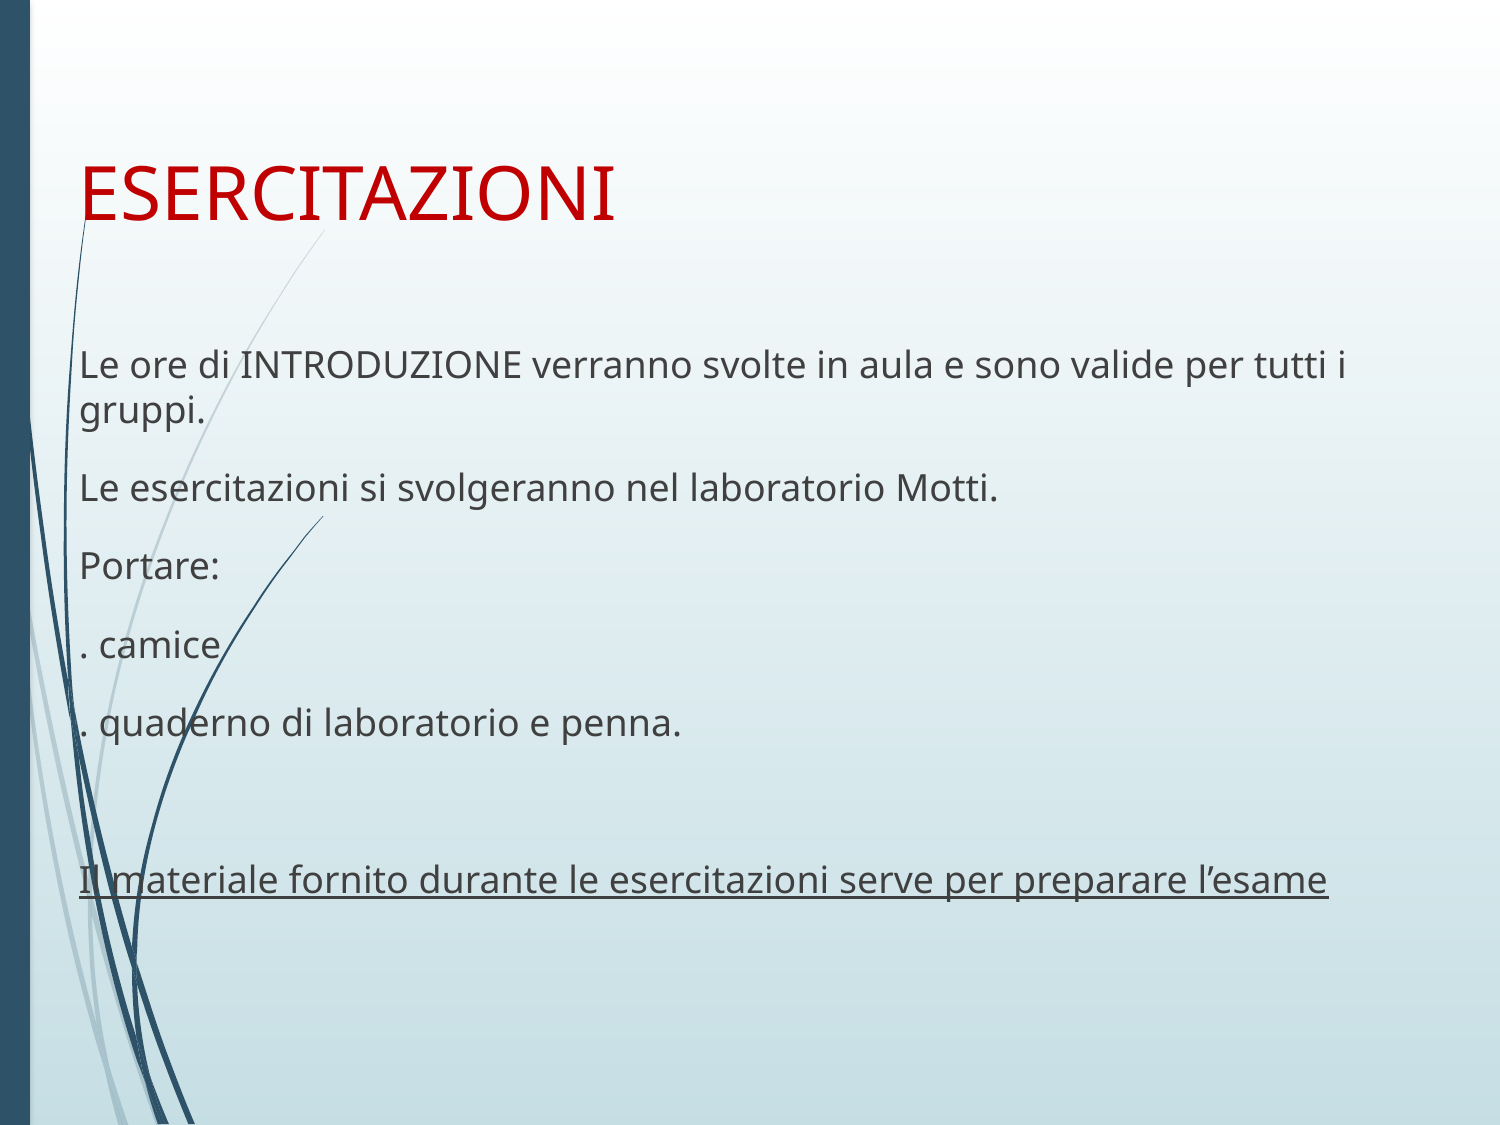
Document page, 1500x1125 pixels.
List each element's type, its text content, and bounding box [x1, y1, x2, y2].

list Le ore di INTRODUZIONE verranno svolte in aula e sono valide per tutti i gruppi. Le esercitazioni si svolgeranno nel laboratorio Motti. Portare: . camice . quaderno di laboratorio e penna. Il materiale fornito durante le esercitazioni serve per preparare l’esame [63, 325, 1437, 1000]
title ESERCITAZIONI [63, 100, 1437, 251]
